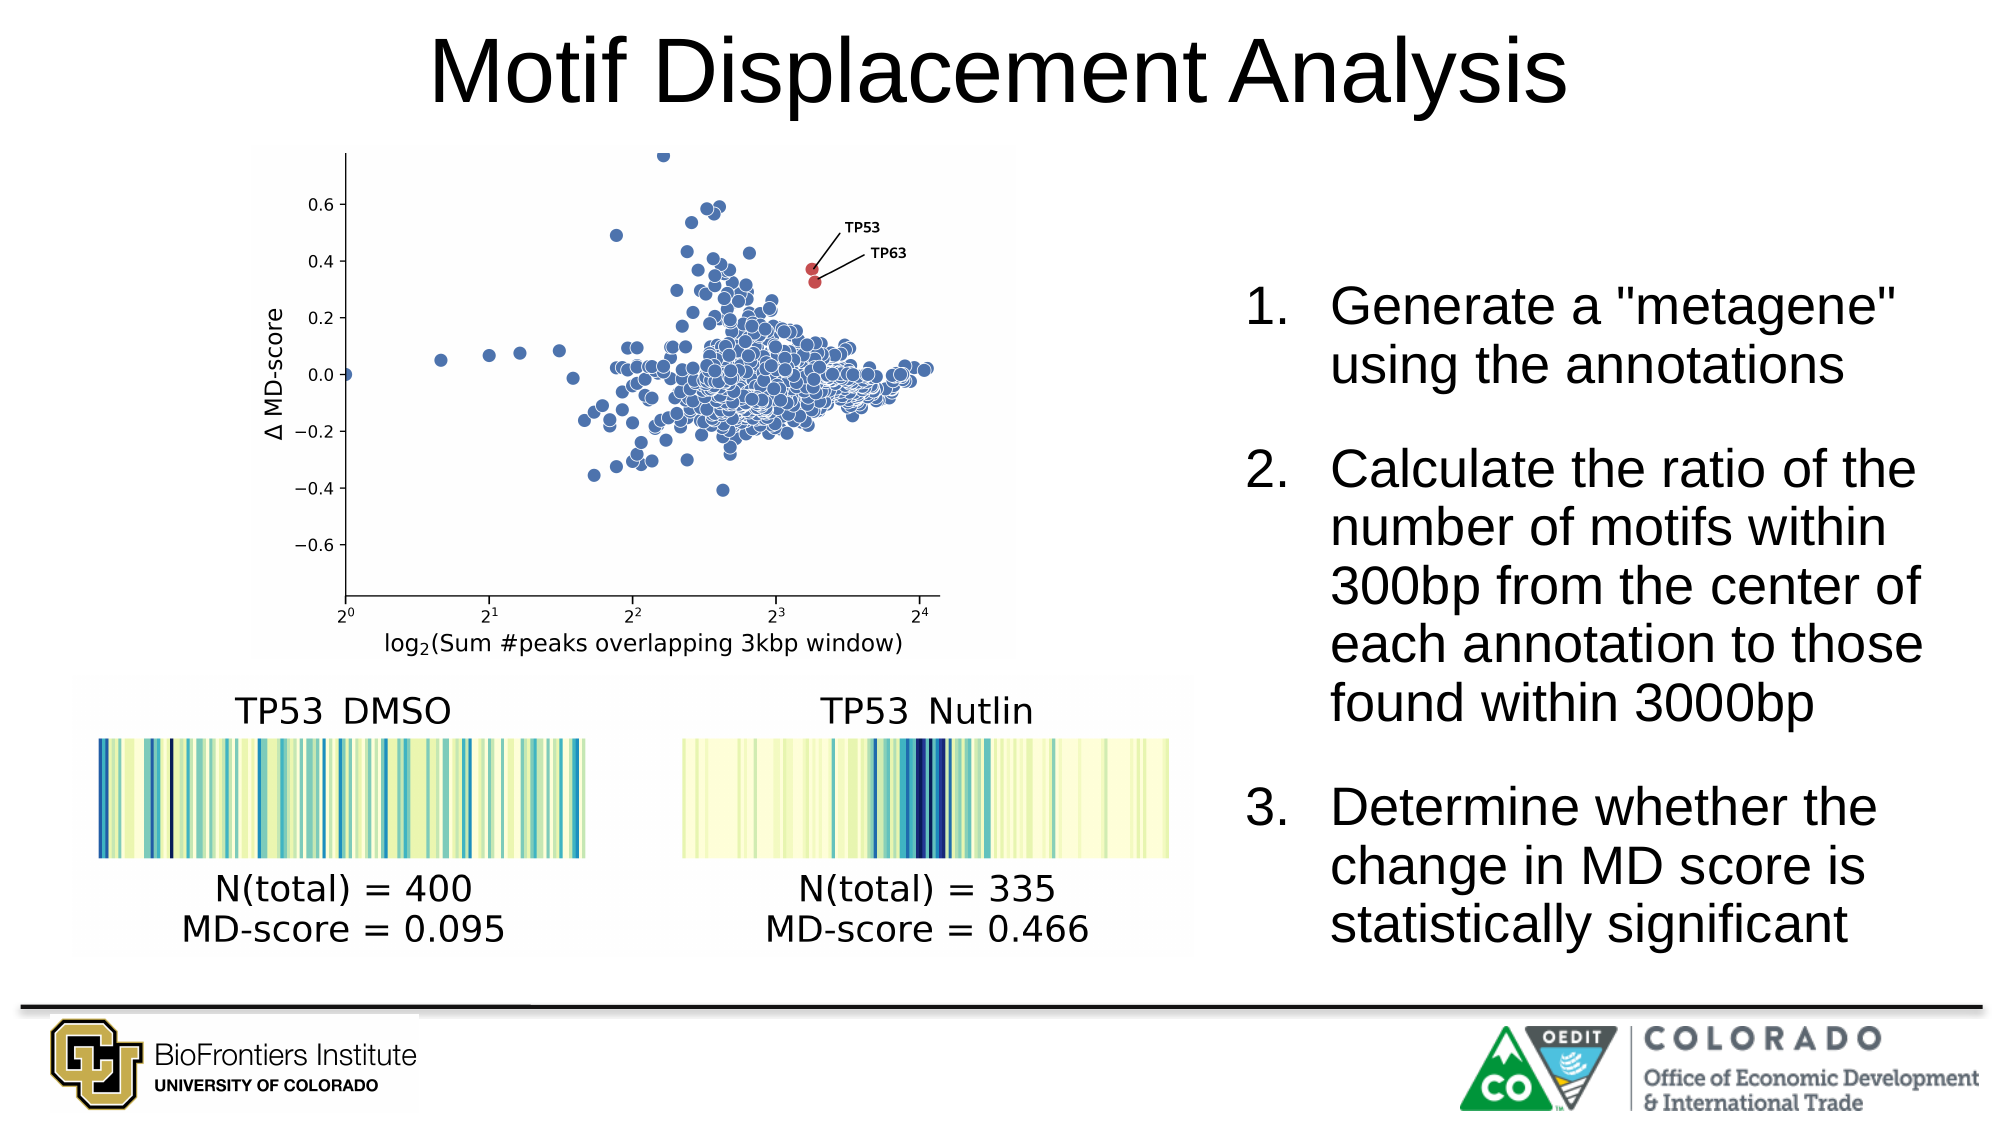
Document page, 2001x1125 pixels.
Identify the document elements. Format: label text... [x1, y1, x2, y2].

picture [1460, 1026, 1979, 1111]
picture [50, 1014, 419, 1113]
list Generate a "metagene" using the annotations Calculate the ratio of the number of motifs within 300bp from the center of each annotation to those found within 3000bp Determine whether the change in MD score is statistically significant [1245, 277, 1954, 1042]
picture [250, 144, 1016, 659]
picture [72, 675, 1194, 957]
title Motif Displacement Analysis [99, 23, 1900, 124]
